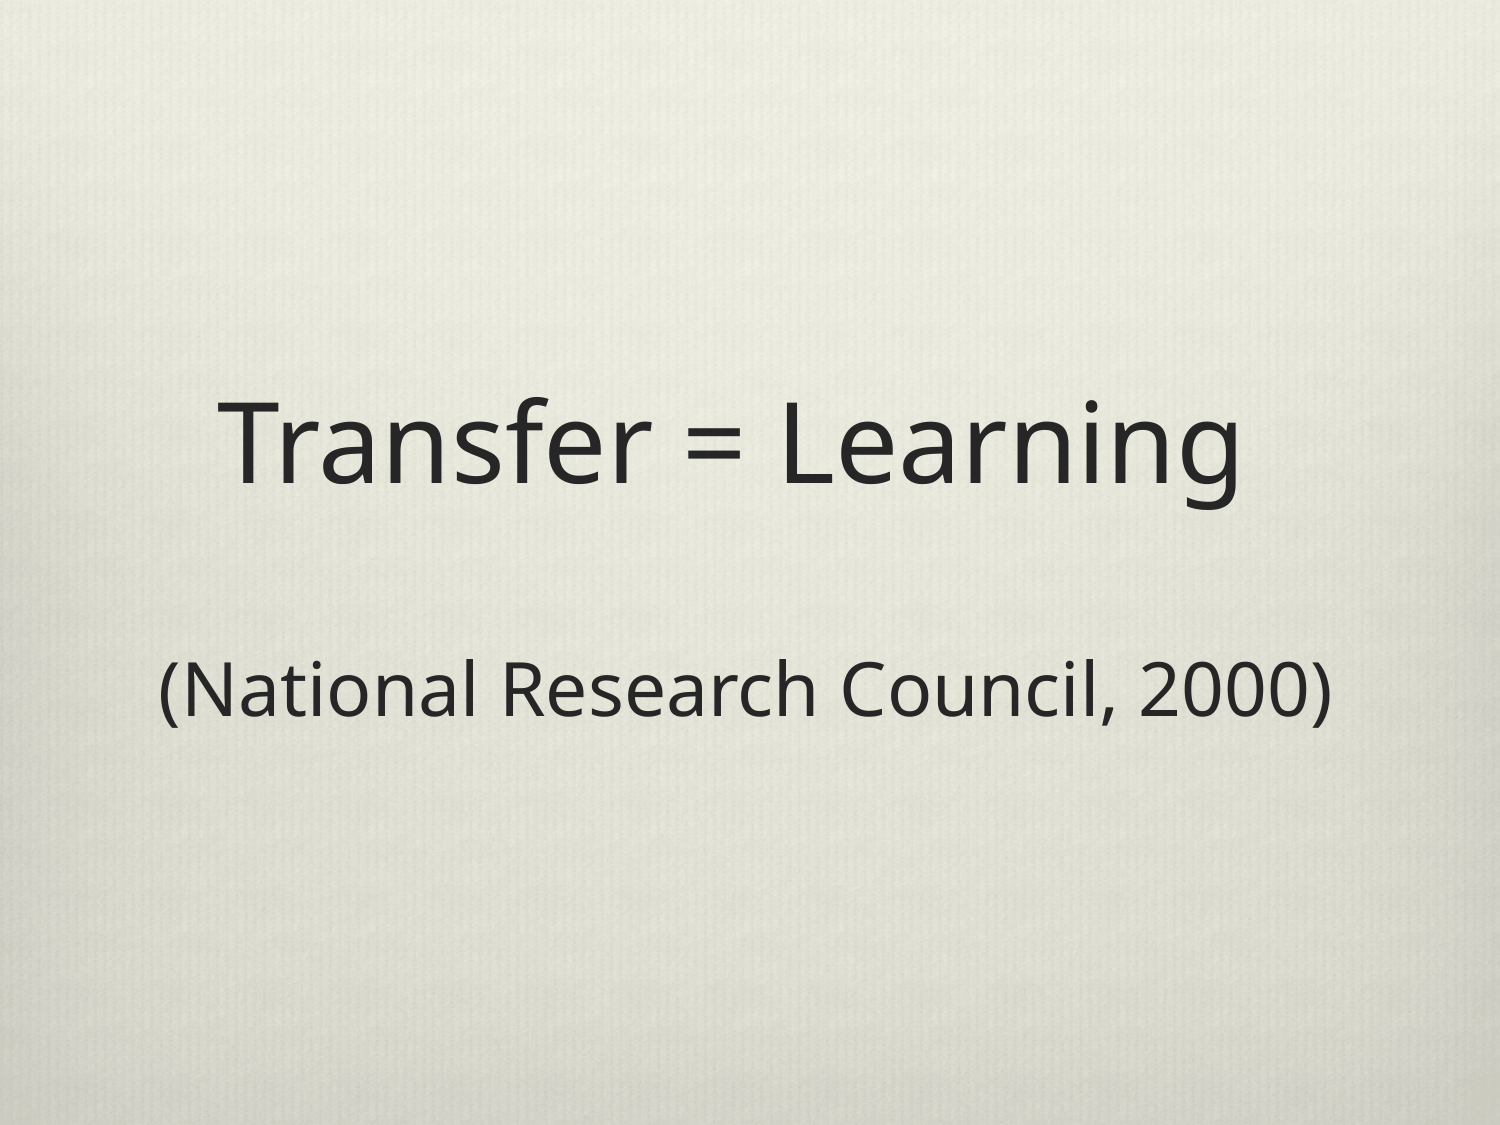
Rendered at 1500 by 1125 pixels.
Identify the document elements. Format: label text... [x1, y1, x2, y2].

title Transfer = Learning (National Research Council, 2000) [115, 457, 1378, 646]
